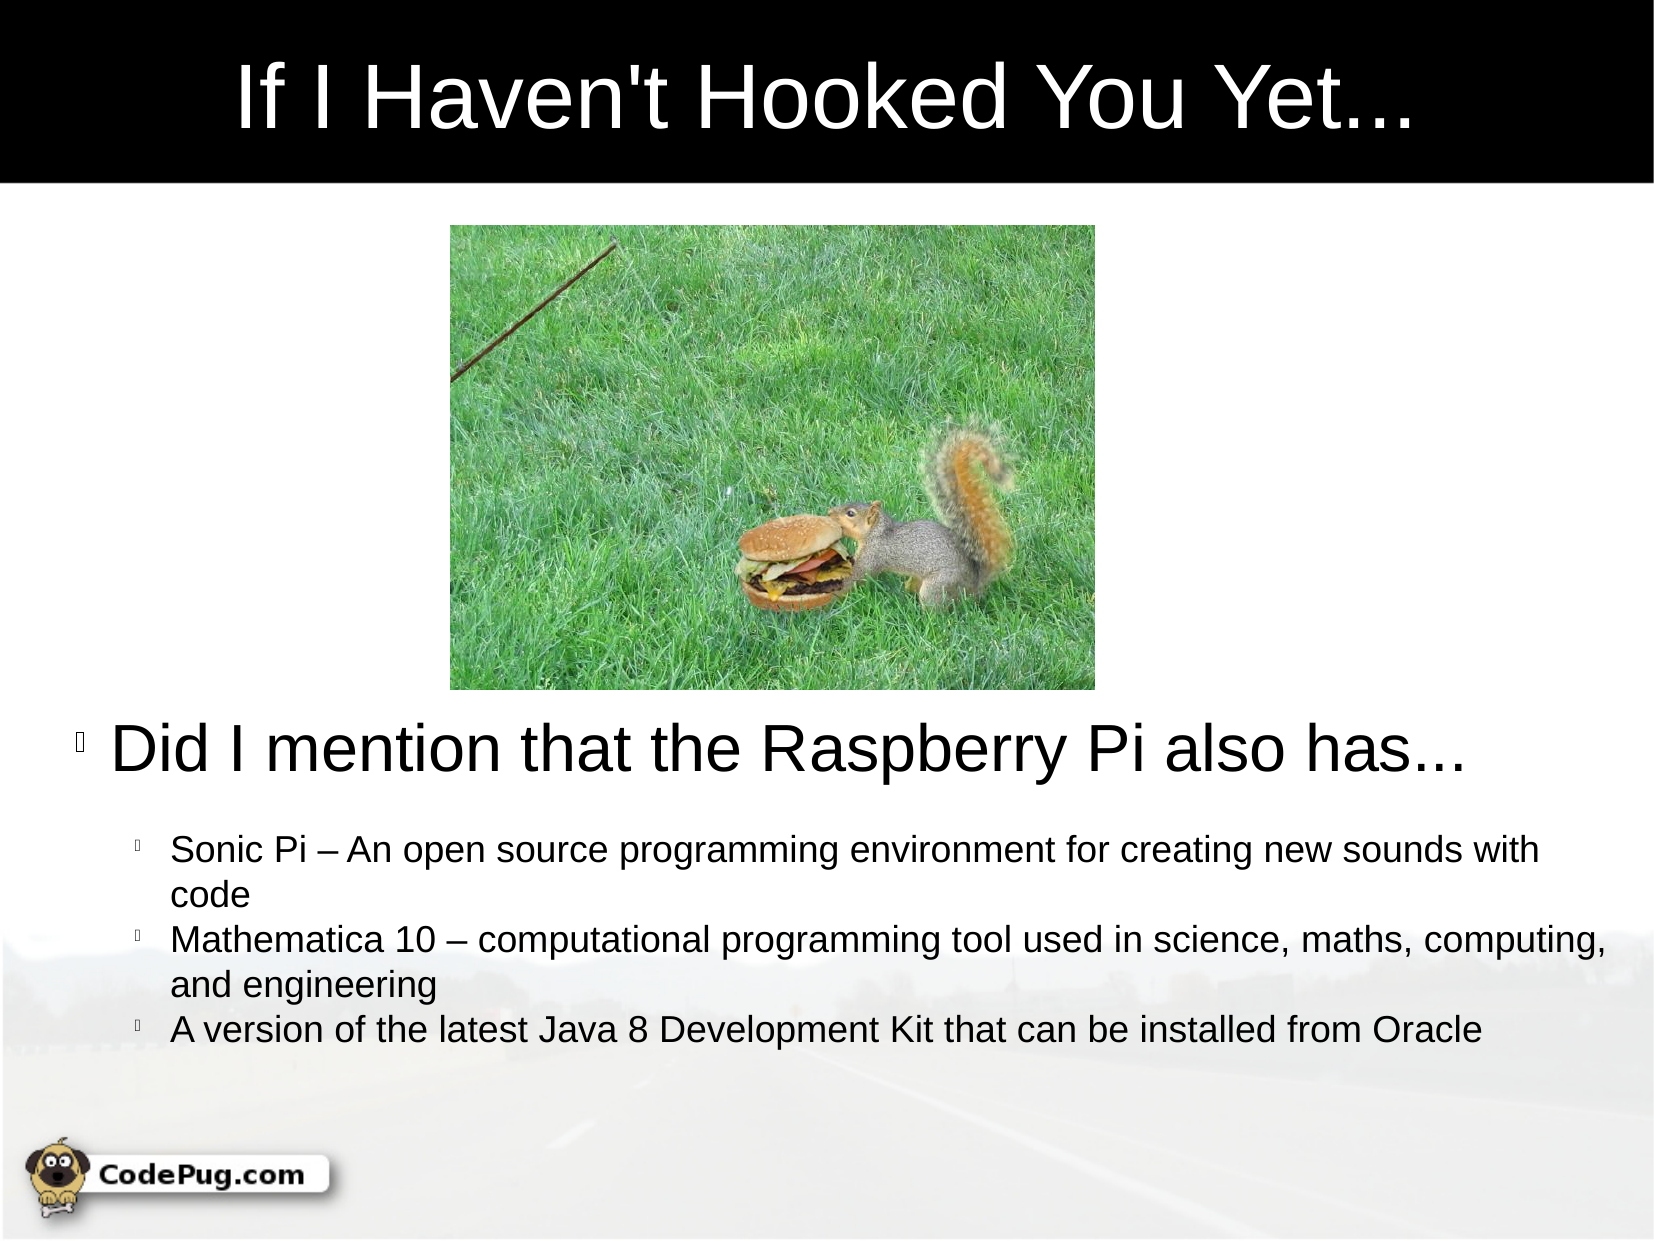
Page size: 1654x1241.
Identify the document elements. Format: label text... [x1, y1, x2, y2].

text_box Sonic Pi – An open source programming environment for creating new sounds with code Mathematica 10 – computational programming tool used in science, maths, computing, and engineering A version of the latest Java 8 Development Kit that can be installed from Oracle [134, 943, 1608, 1110]
text_box Did I mention that the Raspberry Pi also has... [74, 705, 1620, 943]
picture [0, 0, 1654, 1241]
text_box If I Haven't Hooked You Yet... [82, 19, 1571, 165]
